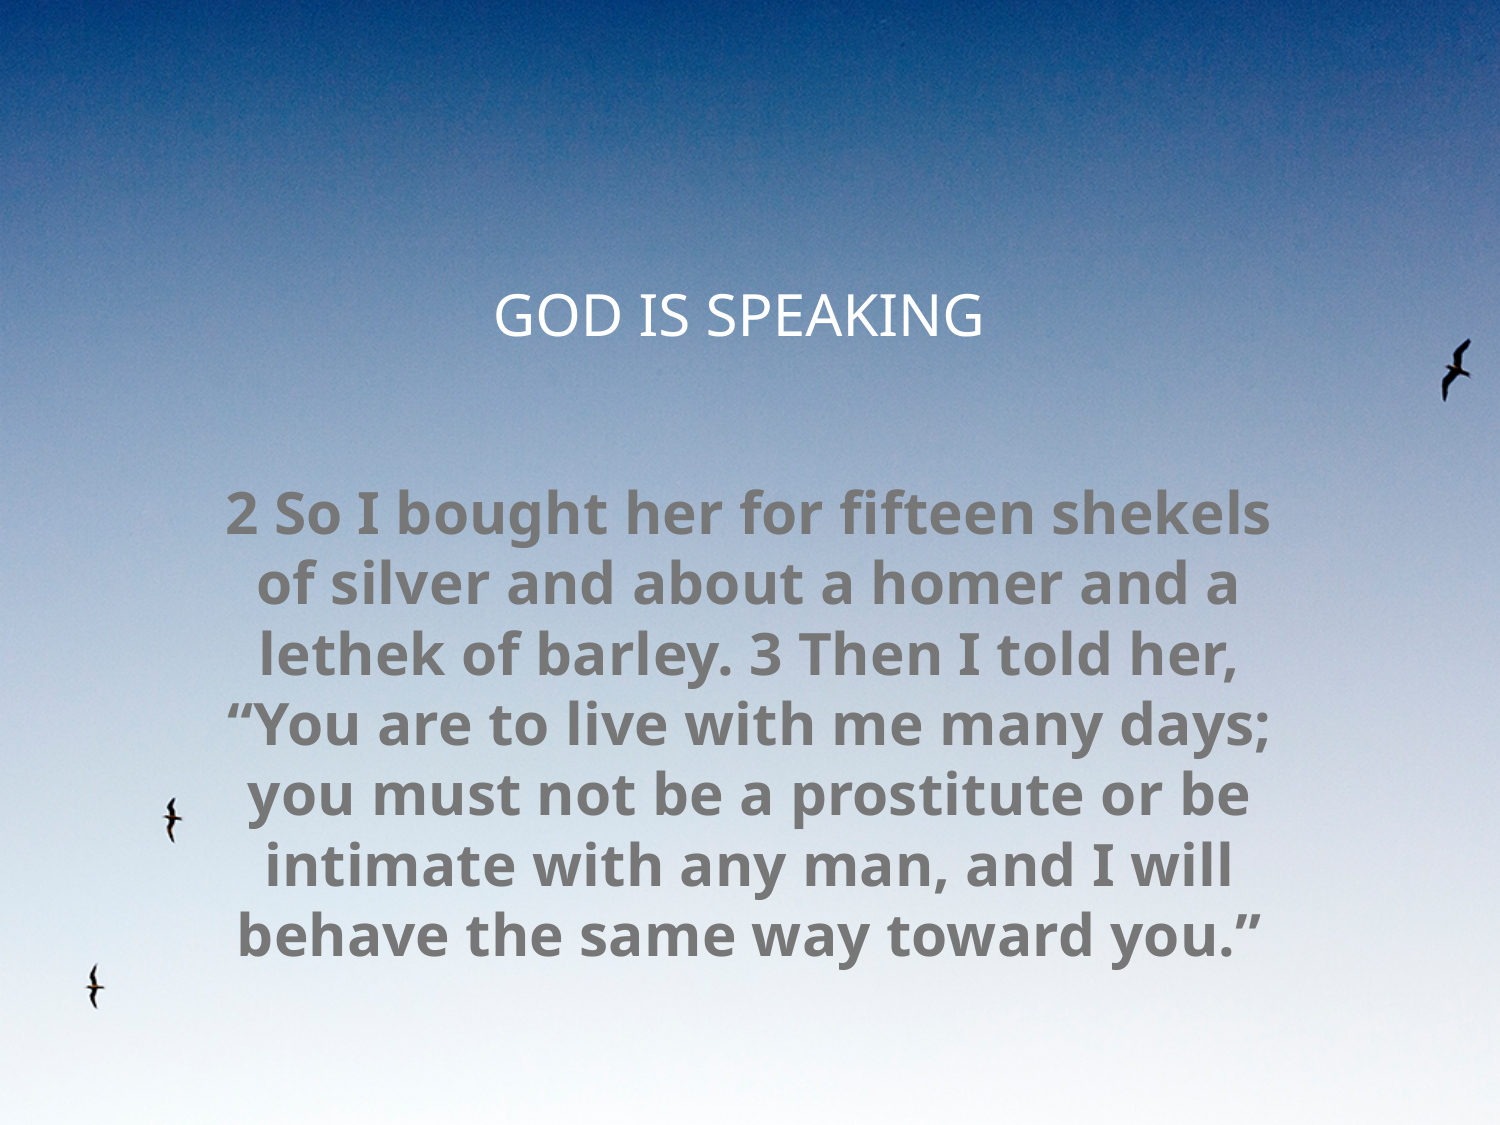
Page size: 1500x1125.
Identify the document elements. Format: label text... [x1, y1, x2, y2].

title GOD IS SPEAKING [76, 219, 1402, 408]
list 2 So I bought her for fifteen shekels of silver and about a homer and a lethek of barley. 3 Then I told her, “You are to live with me many days; you must not be a prostitute or be intimate with any man, and I will behave the same way toward you.” [206, 468, 1294, 1005]
picture [0, 0, 1500, 1125]
